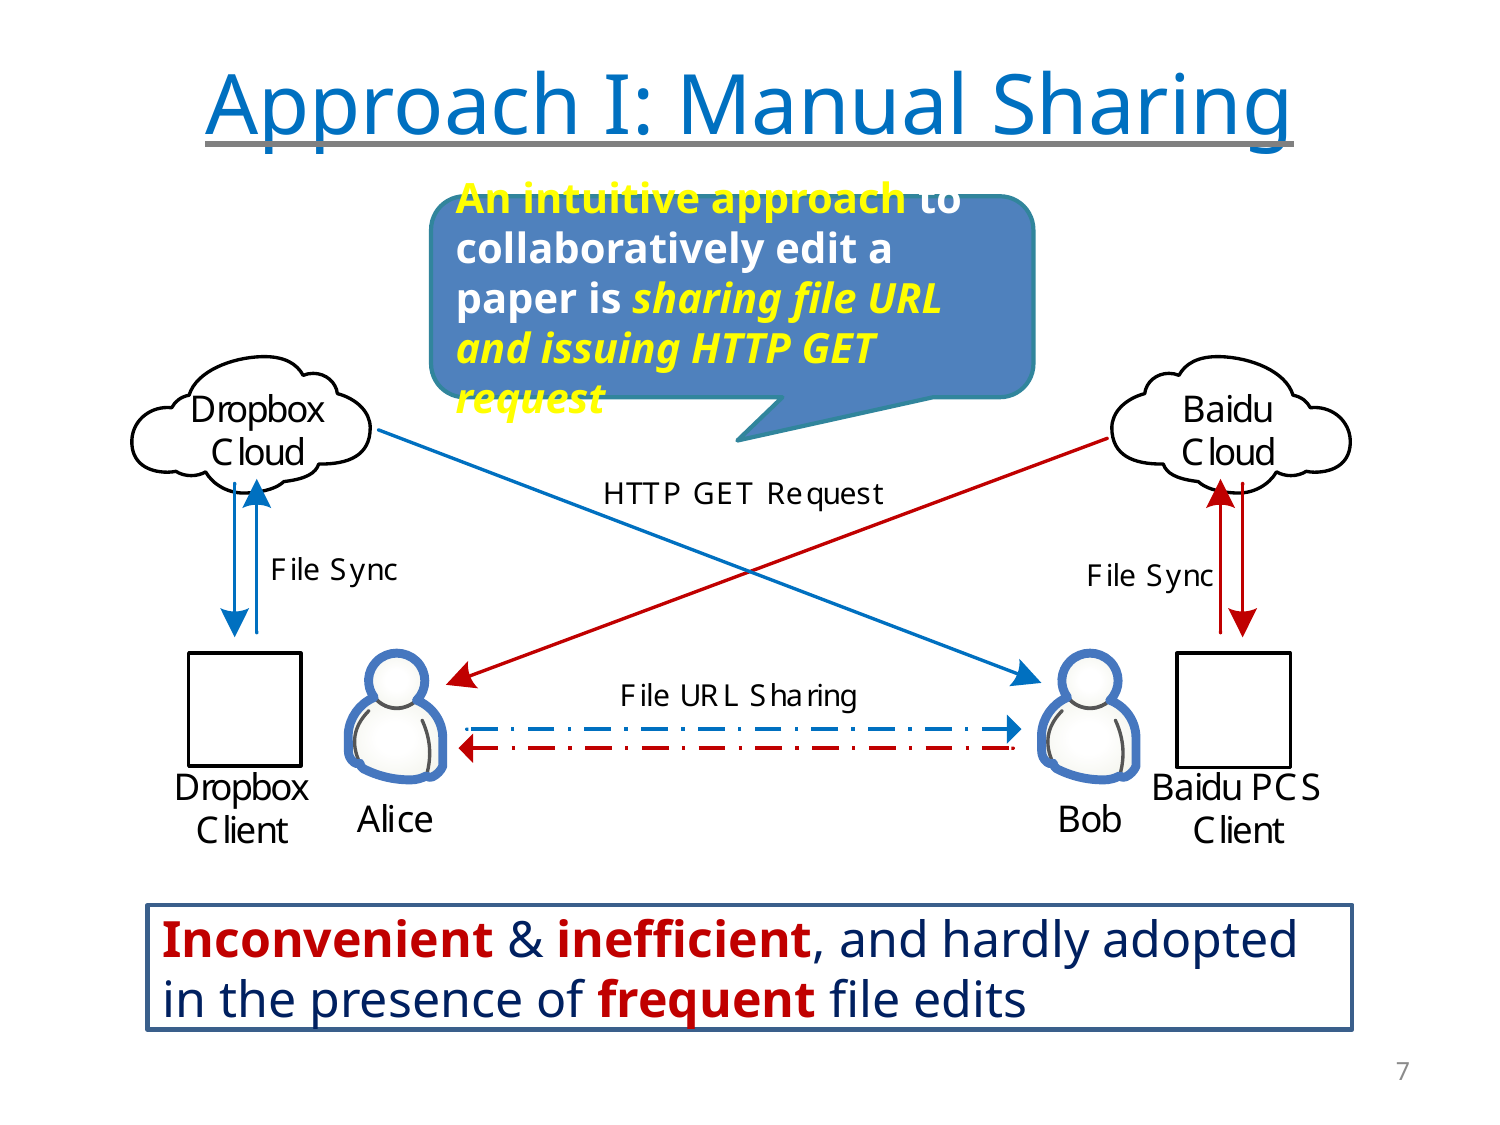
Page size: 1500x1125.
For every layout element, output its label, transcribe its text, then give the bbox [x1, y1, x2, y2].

title Approach I: Manual Sharing [75, 7, 1425, 195]
slide_number 7 [1074, 1042, 1425, 1103]
picture [124, 349, 1353, 870]
text_box Inconvenient & inefficient, and hardly adopted in the presence of frequent file edits [145, 903, 1354, 1032]
text_box An intuitive approach to collaboratively edit a paper is sharing file URL and issuing HTTP GET request [428, 194, 1036, 348]
